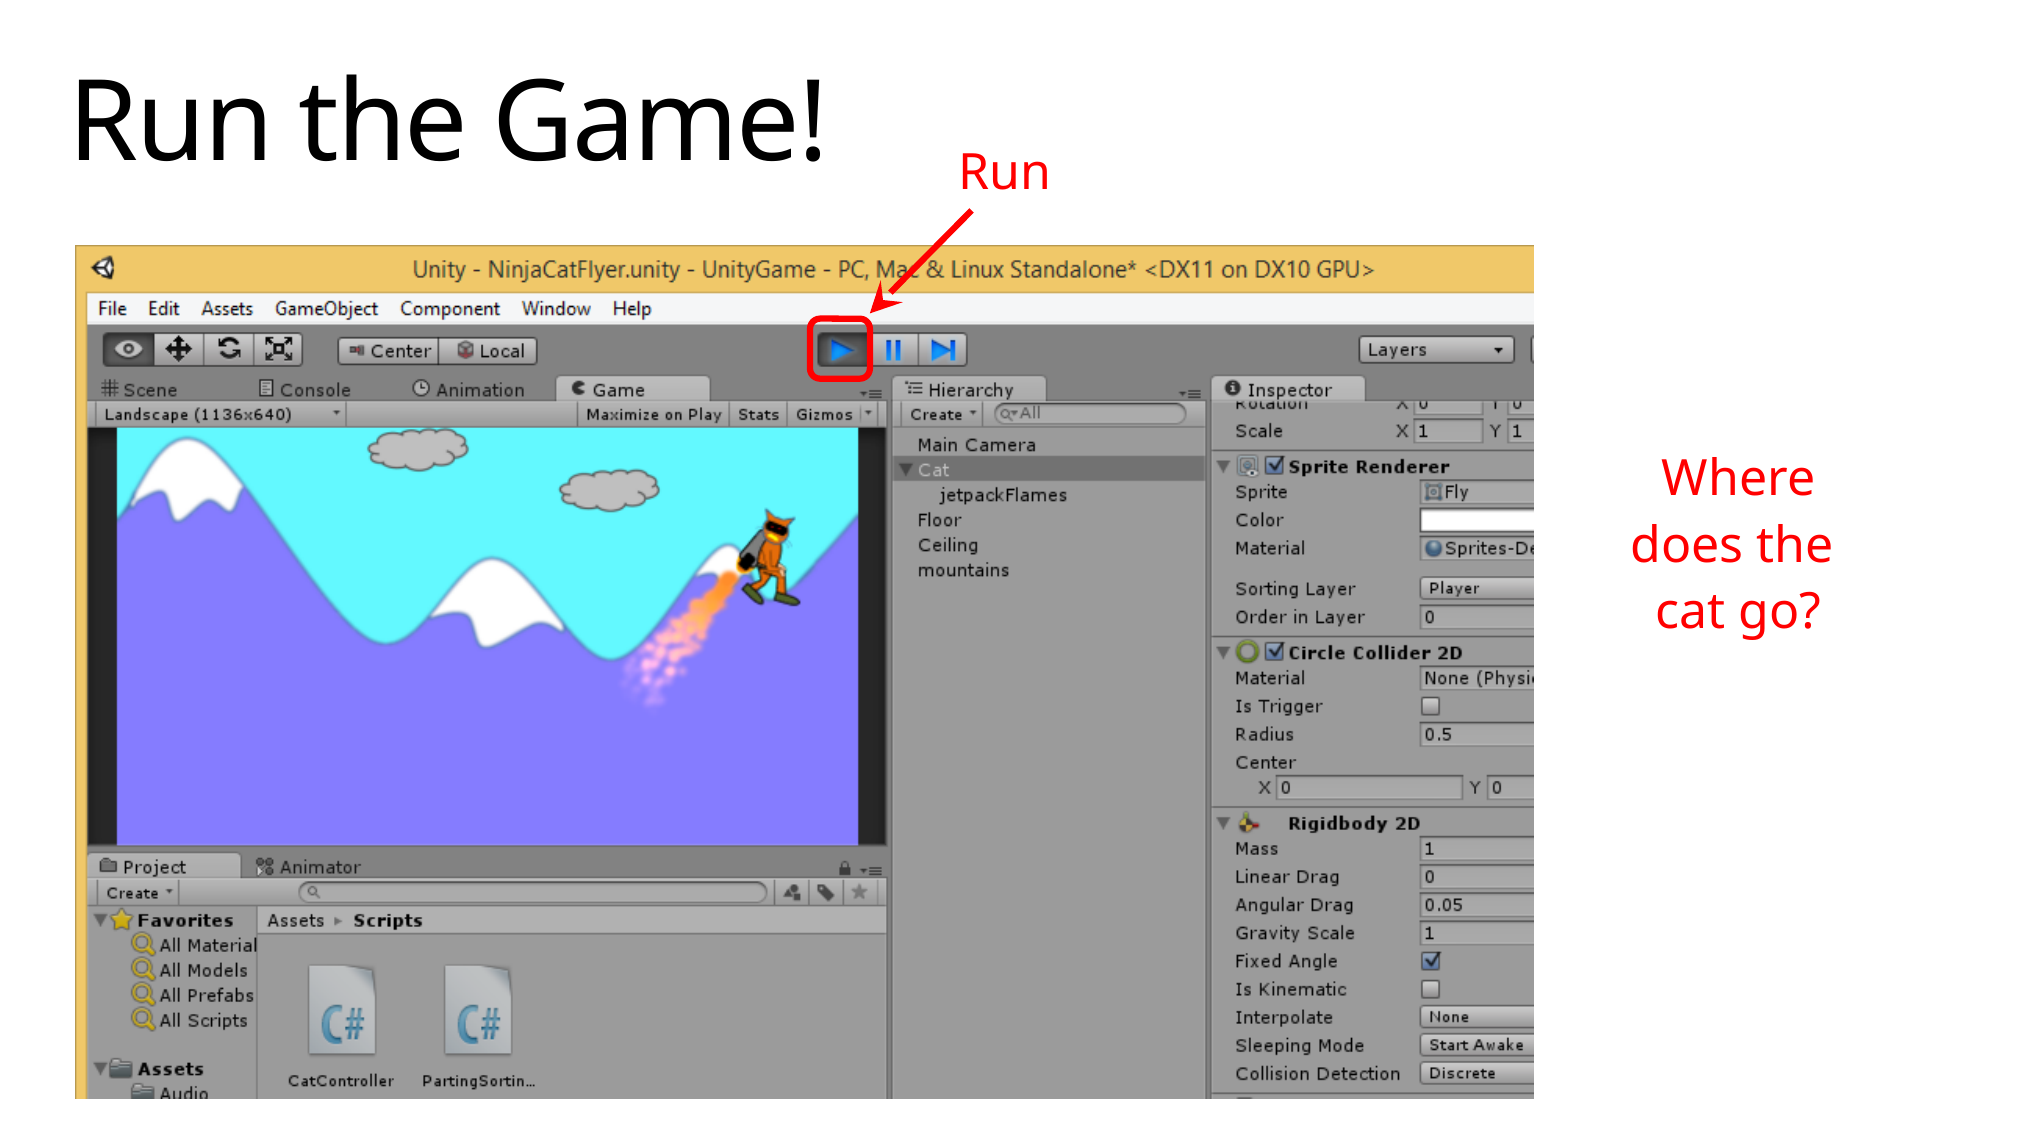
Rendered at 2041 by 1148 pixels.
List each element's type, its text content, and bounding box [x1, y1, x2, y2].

text_box Where does the cat go? [1600, 428, 1877, 664]
picture [74, 245, 1534, 1100]
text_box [869, 210, 972, 314]
title Run the Game! [45, 48, 1996, 199]
text_box Run [928, 122, 1082, 225]
